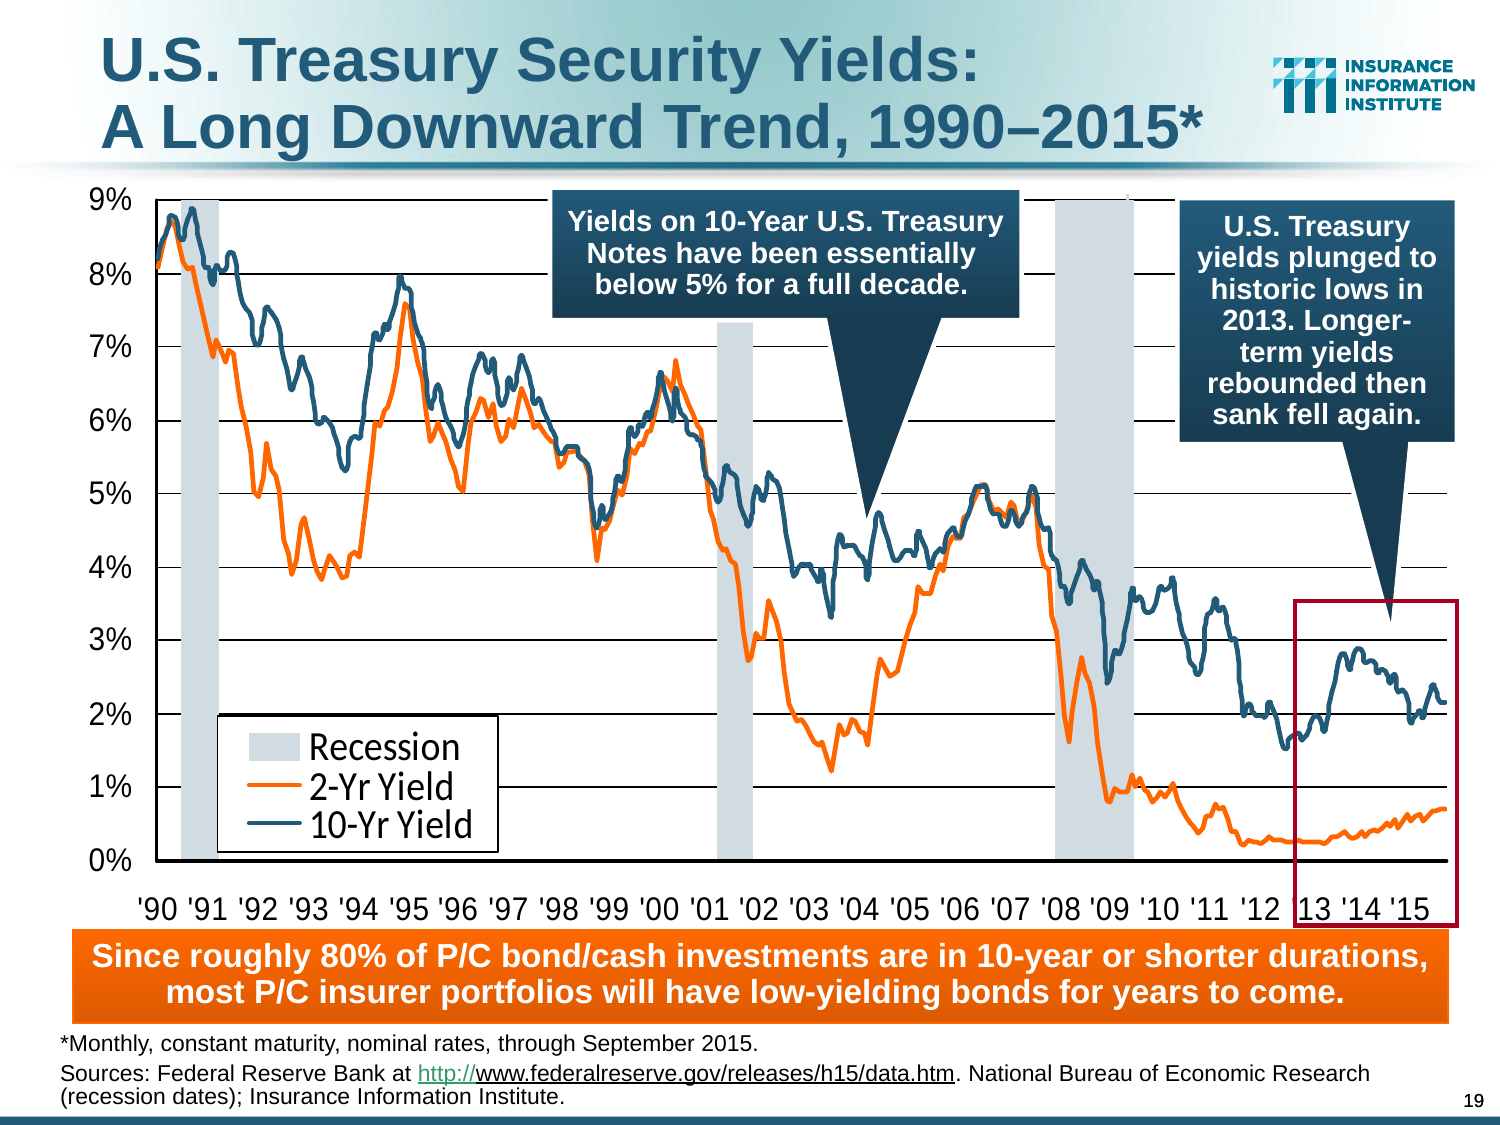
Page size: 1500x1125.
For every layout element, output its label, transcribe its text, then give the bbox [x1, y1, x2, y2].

text_box *Monthly, constant maturity, nominal rates, through September 2015. Sources: Federal Reserve Bank at http://www.federalreserve.gov/releases/h15/data.htm. National Bureau of Economic Research (recession dates); Insurance Information Institute. [0, 1033, 1432, 1125]
slide_number 19 [1410, 1091, 1485, 1112]
picture [0, 0, 1500, 189]
title U.S. Treasury Security Yields: A Long Downward Trend, 1990–2015* [92, 23, 1259, 158]
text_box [76, 160, 1455, 955]
text_box Since roughly 80% of P/C bond/cash investments are in 10-year or shorter durations, most P/C insurer portfolios will have low-yielding bonds for years to come. [73, 960, 1449, 1024]
